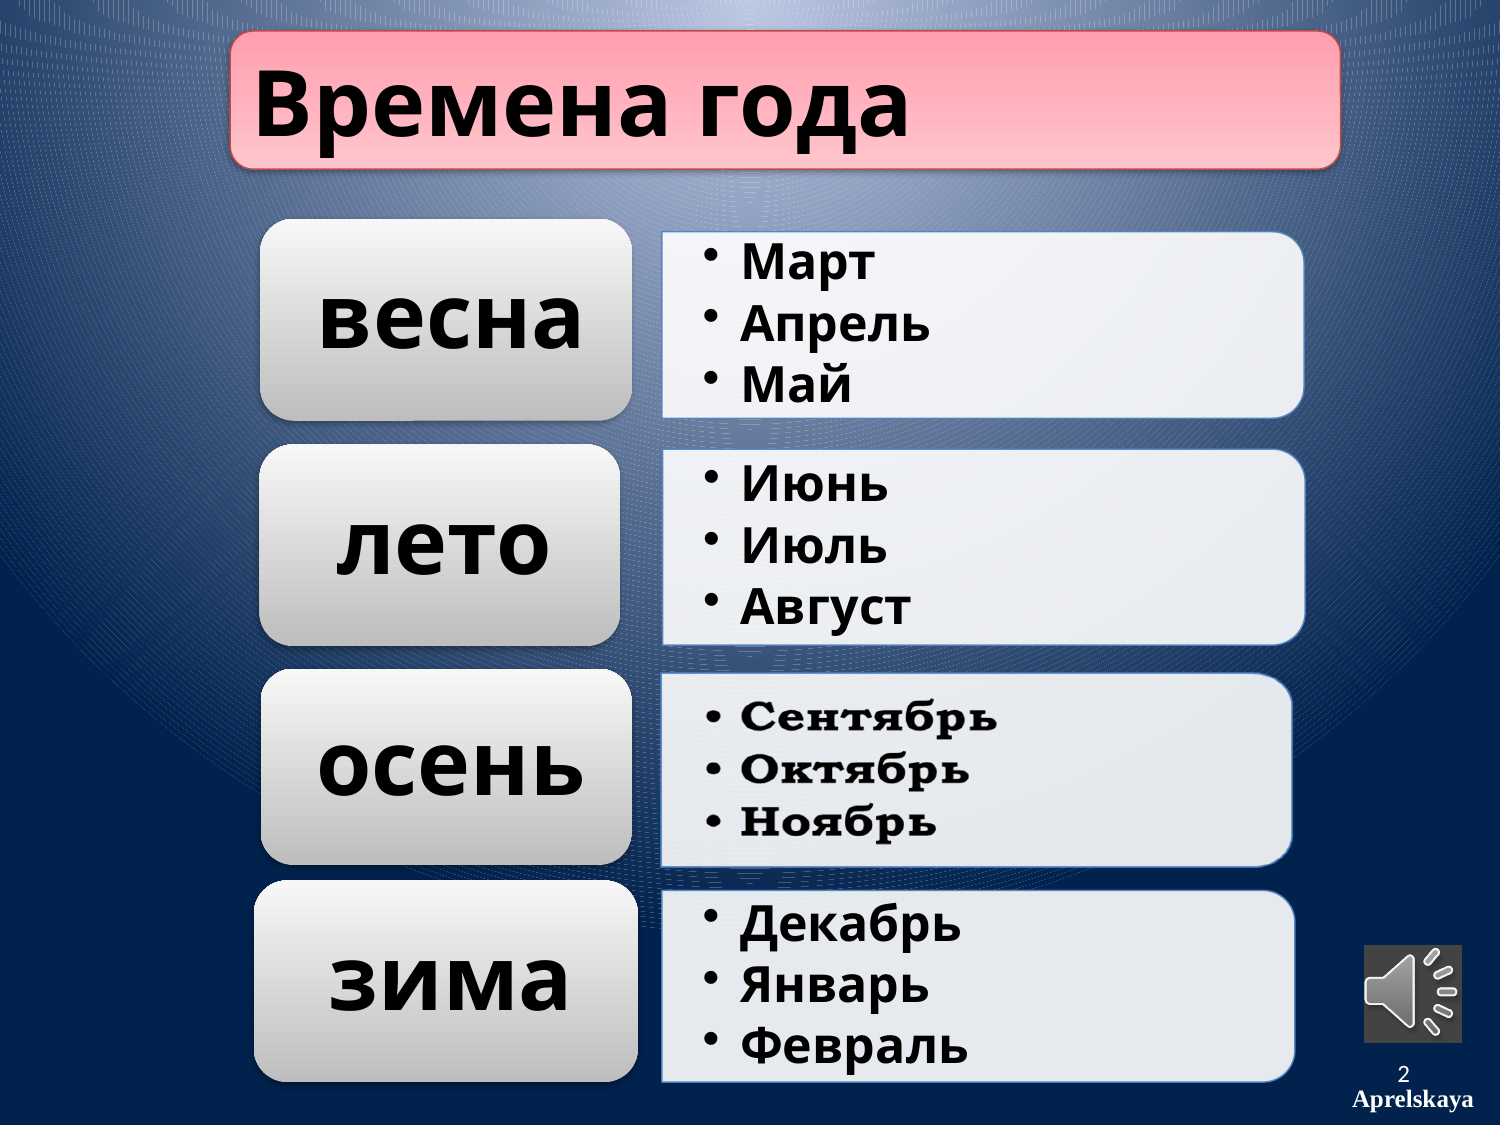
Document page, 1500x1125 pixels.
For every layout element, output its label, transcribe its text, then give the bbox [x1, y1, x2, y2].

picture [660, 671, 1295, 870]
slide_number 2 [1074, 1042, 1425, 1103]
text_box Aprelskaya [1337, 1075, 1489, 1121]
text_box Времена года [229, 30, 1342, 170]
picture [1362, 943, 1464, 1045]
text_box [218, 207, 1318, 1088]
